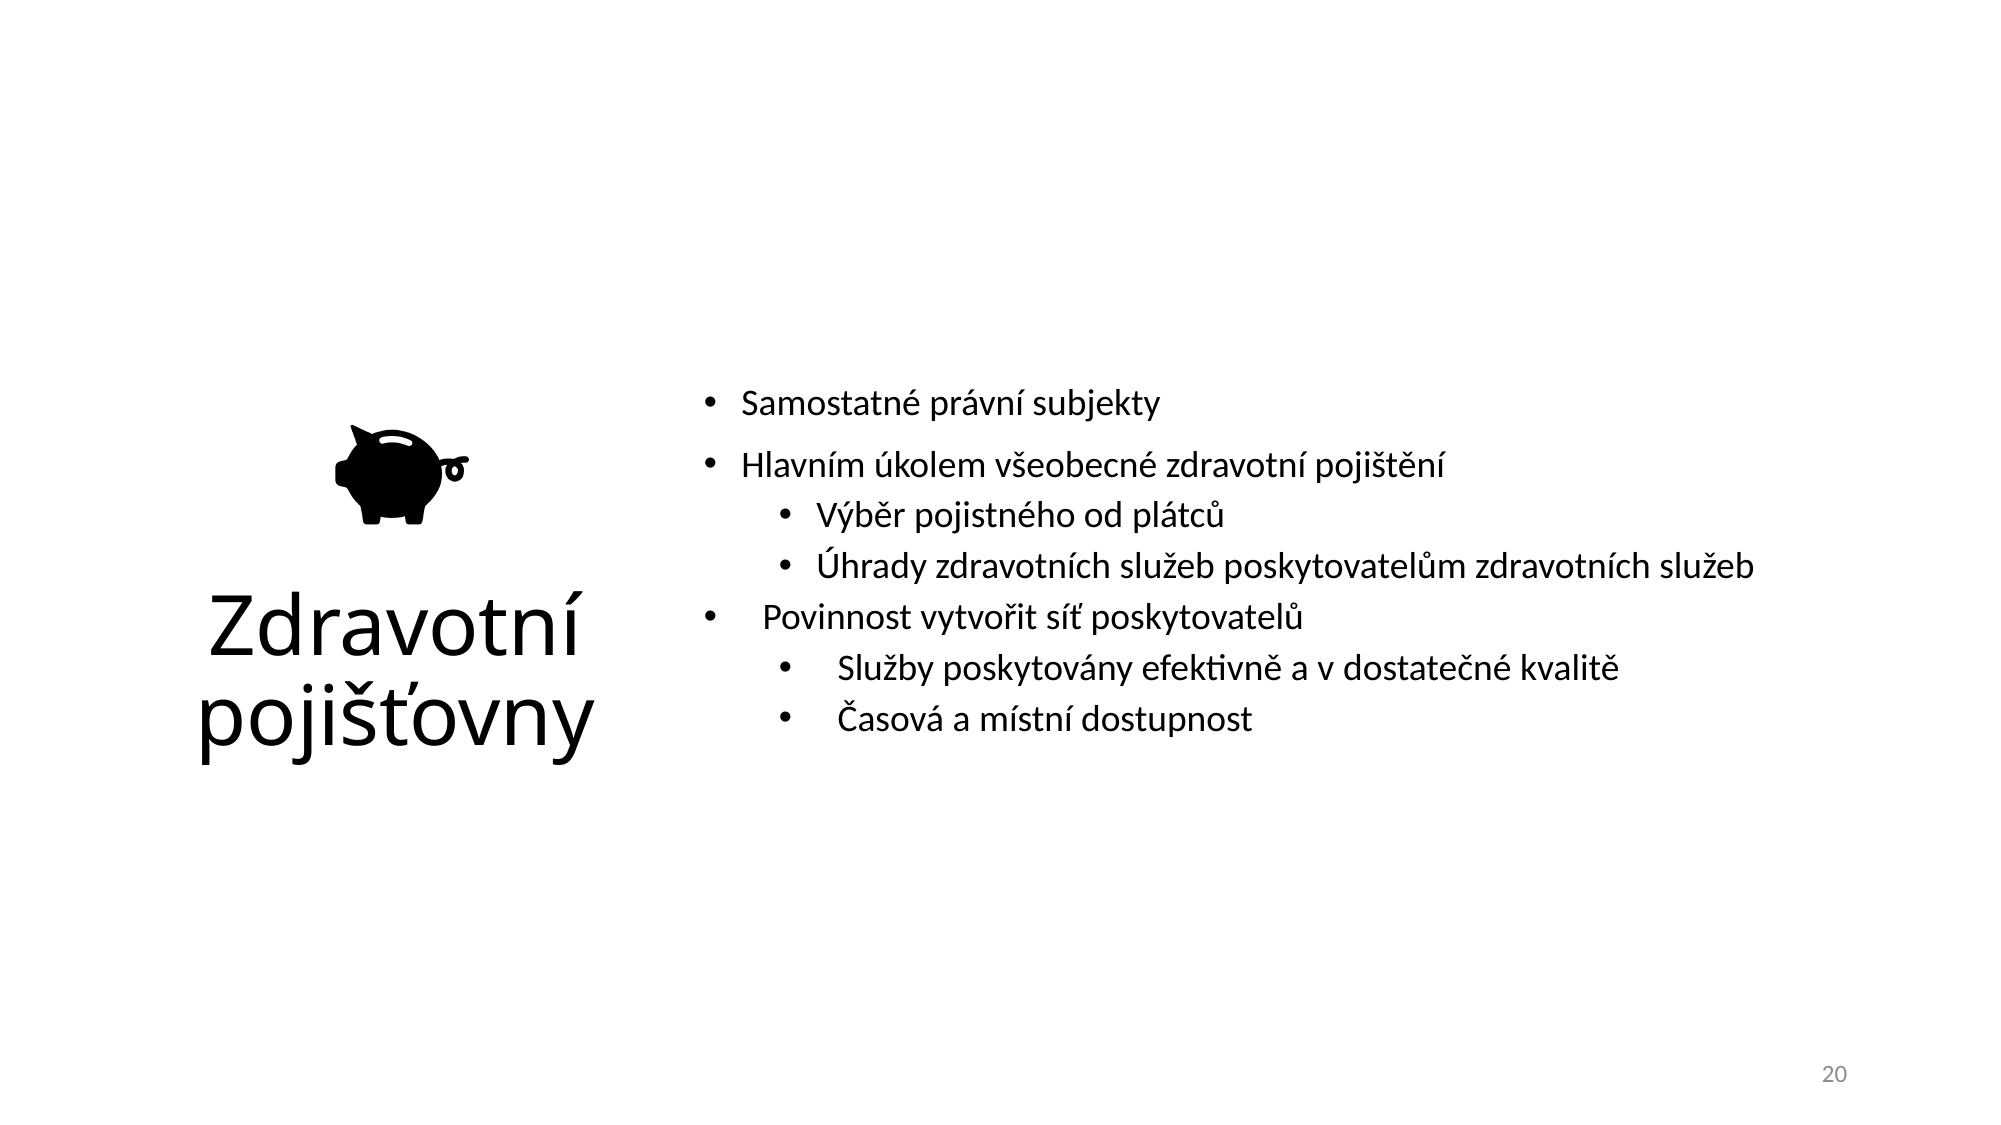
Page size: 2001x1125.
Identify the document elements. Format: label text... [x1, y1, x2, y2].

picture [324, 398, 475, 549]
title Zdravotní pojišťovny [137, 576, 654, 1004]
slide_number 20 [1412, 1042, 1863, 1103]
list Samostatné právní subjekty Hlavním úkolem všeobecné zdravotní pojištění Výběr pojistného od plátců Úhrady zdravotních služeb poskytovatelům zdravotních služeb Povinnost vytvořit síť poskytovatelů Služby poskytovány efektivně a v dostatečné kvalitě Časová a místní dostupnost [689, 119, 1863, 1004]
